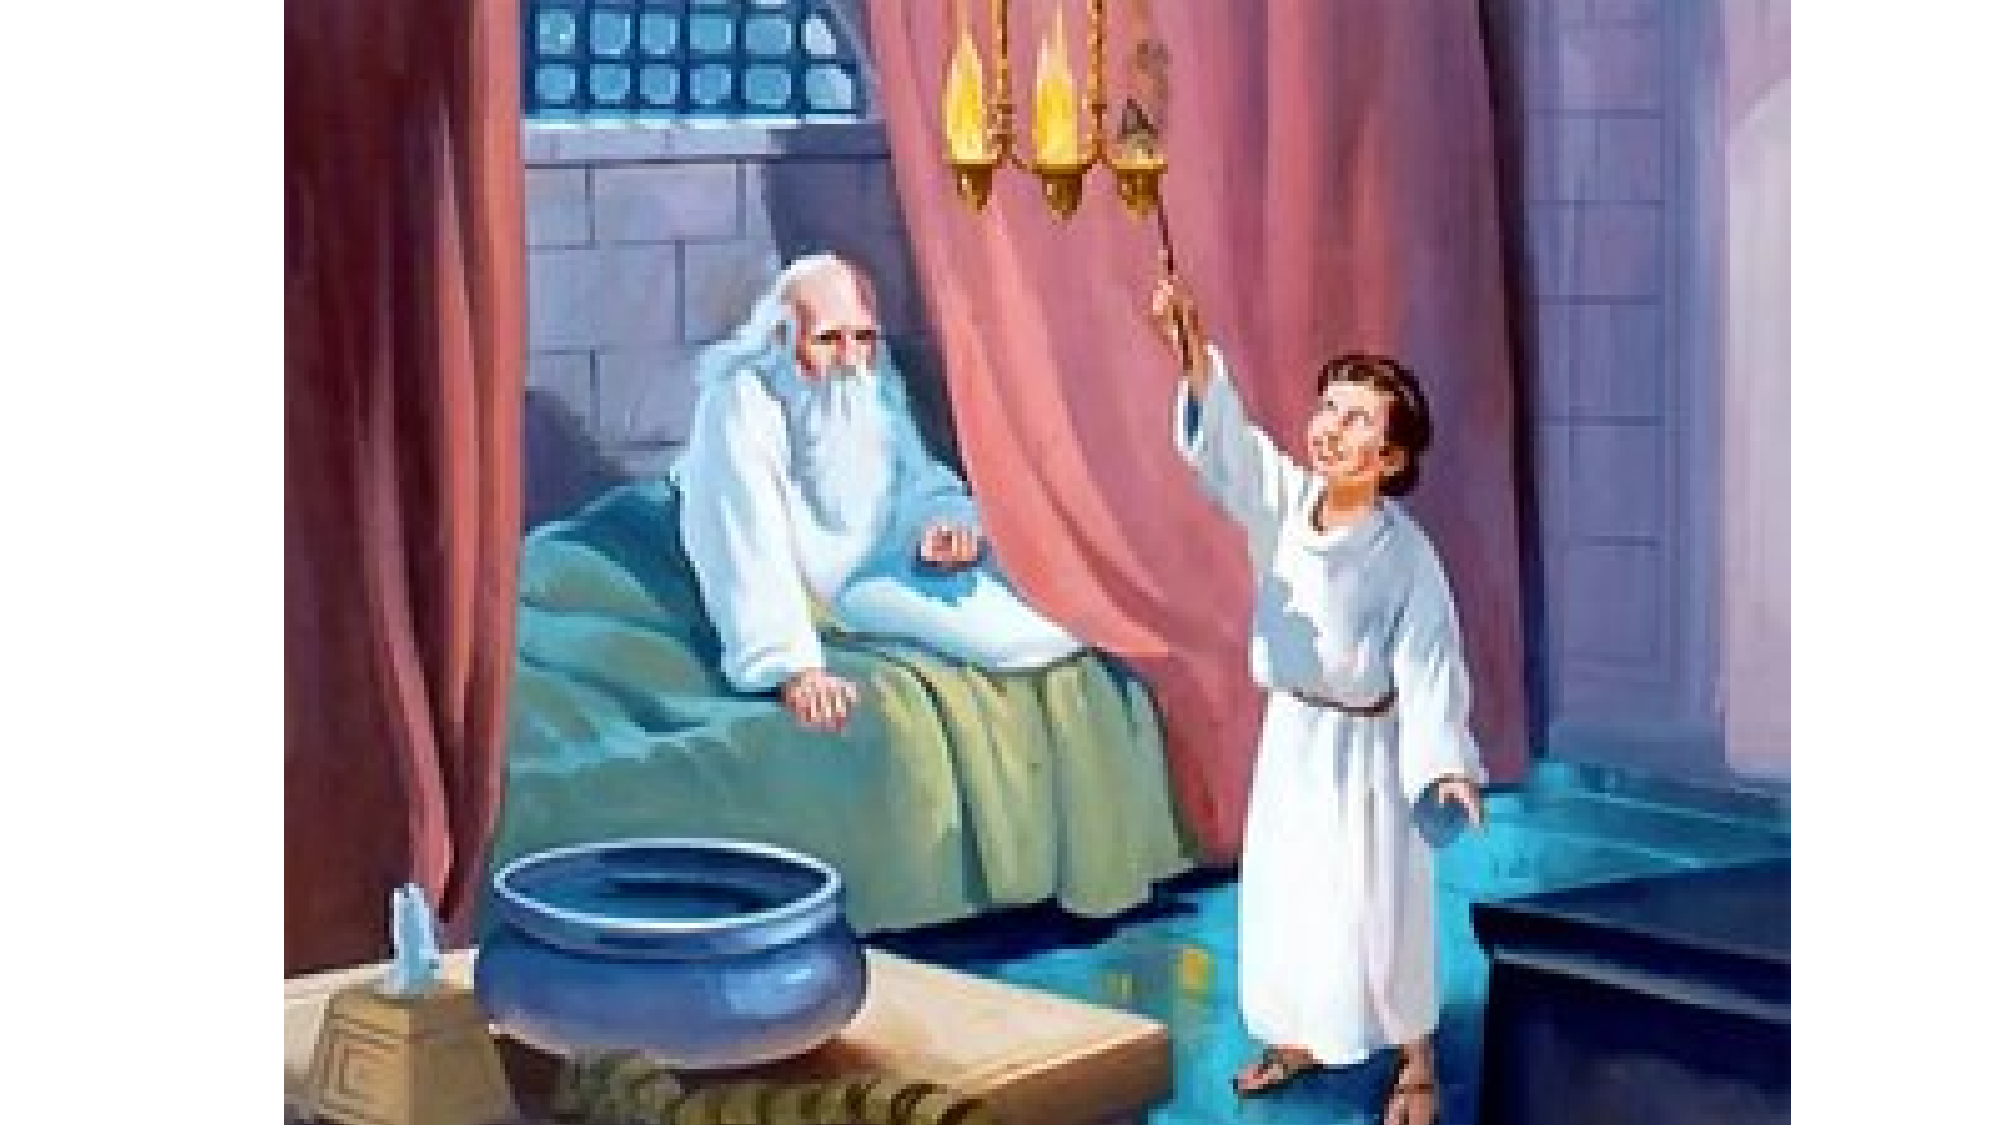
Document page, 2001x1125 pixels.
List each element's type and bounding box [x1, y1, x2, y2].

picture [284, 0, 1791, 1125]
